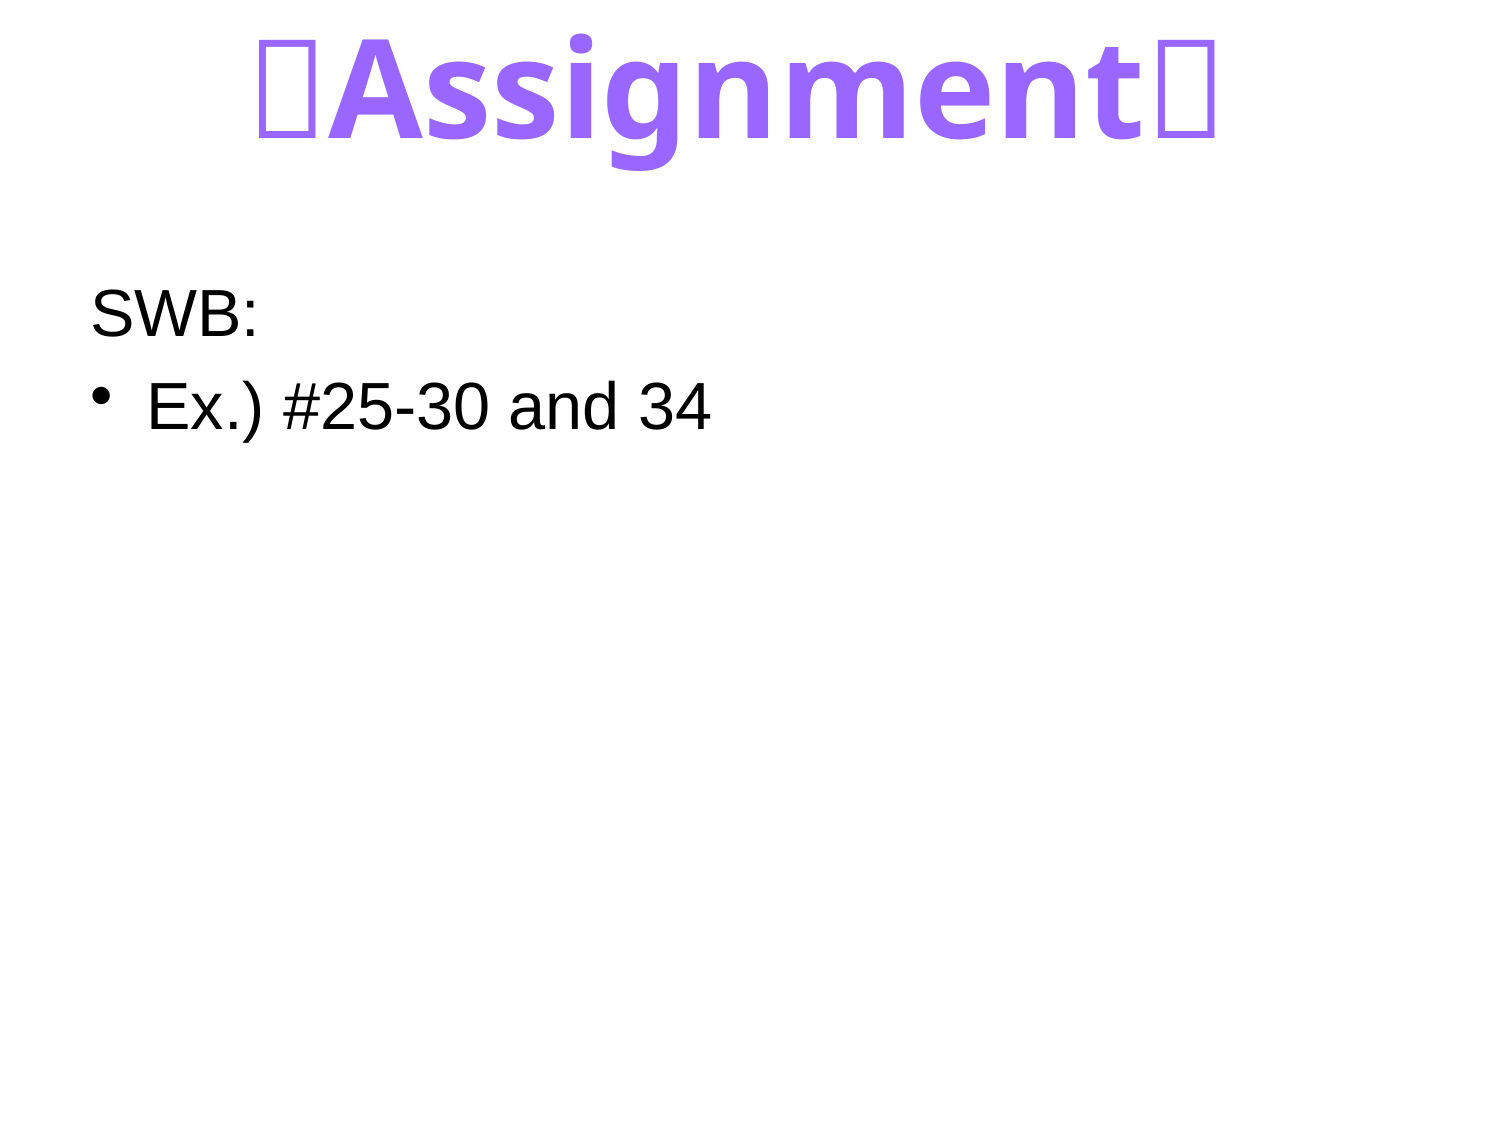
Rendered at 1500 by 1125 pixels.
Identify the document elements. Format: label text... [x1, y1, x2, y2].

list SWB: Ex.) #25-30 and 34 [74, 262, 1426, 1006]
title Assignment [74, 44, 1426, 233]
